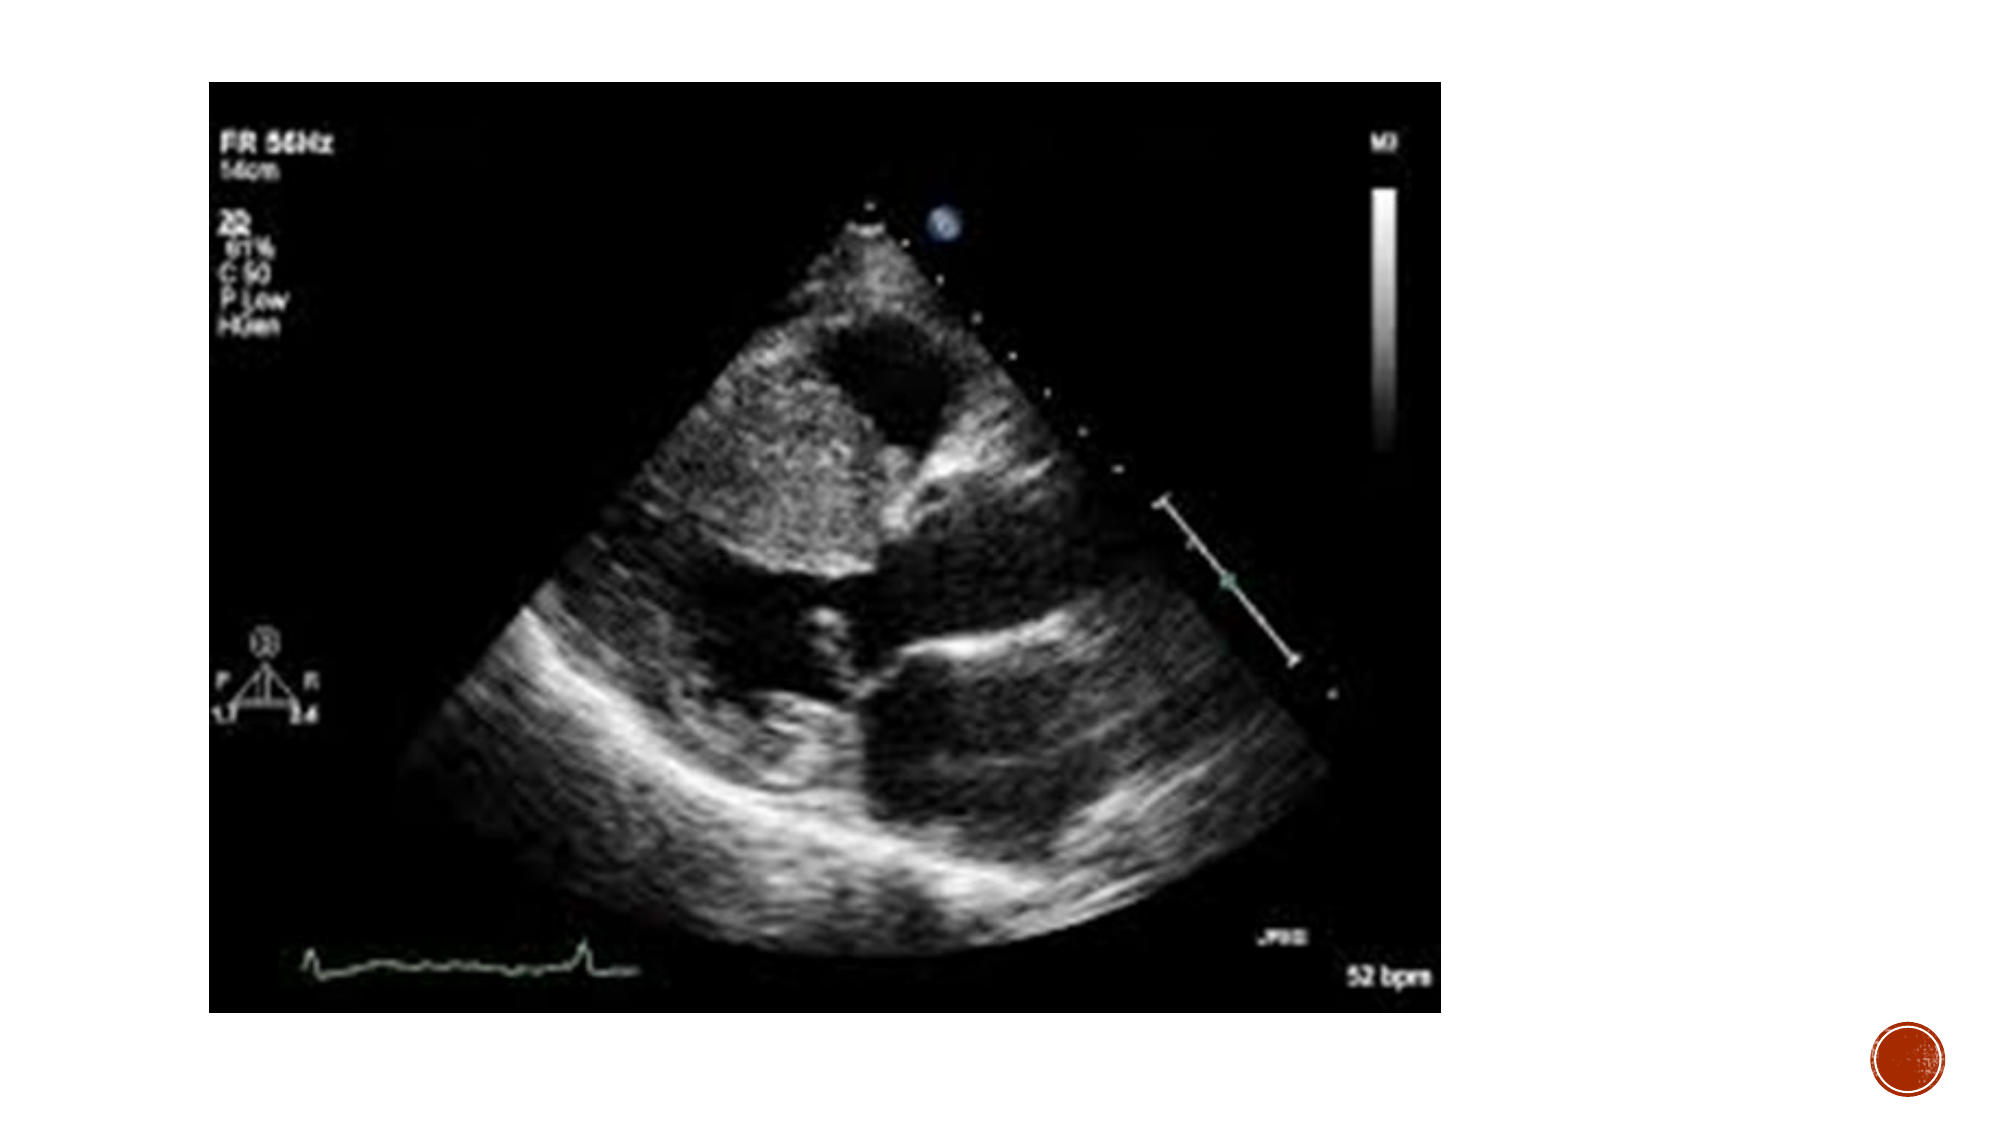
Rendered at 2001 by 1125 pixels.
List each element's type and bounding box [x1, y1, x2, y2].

list [213, 86, 1437, 1009]
